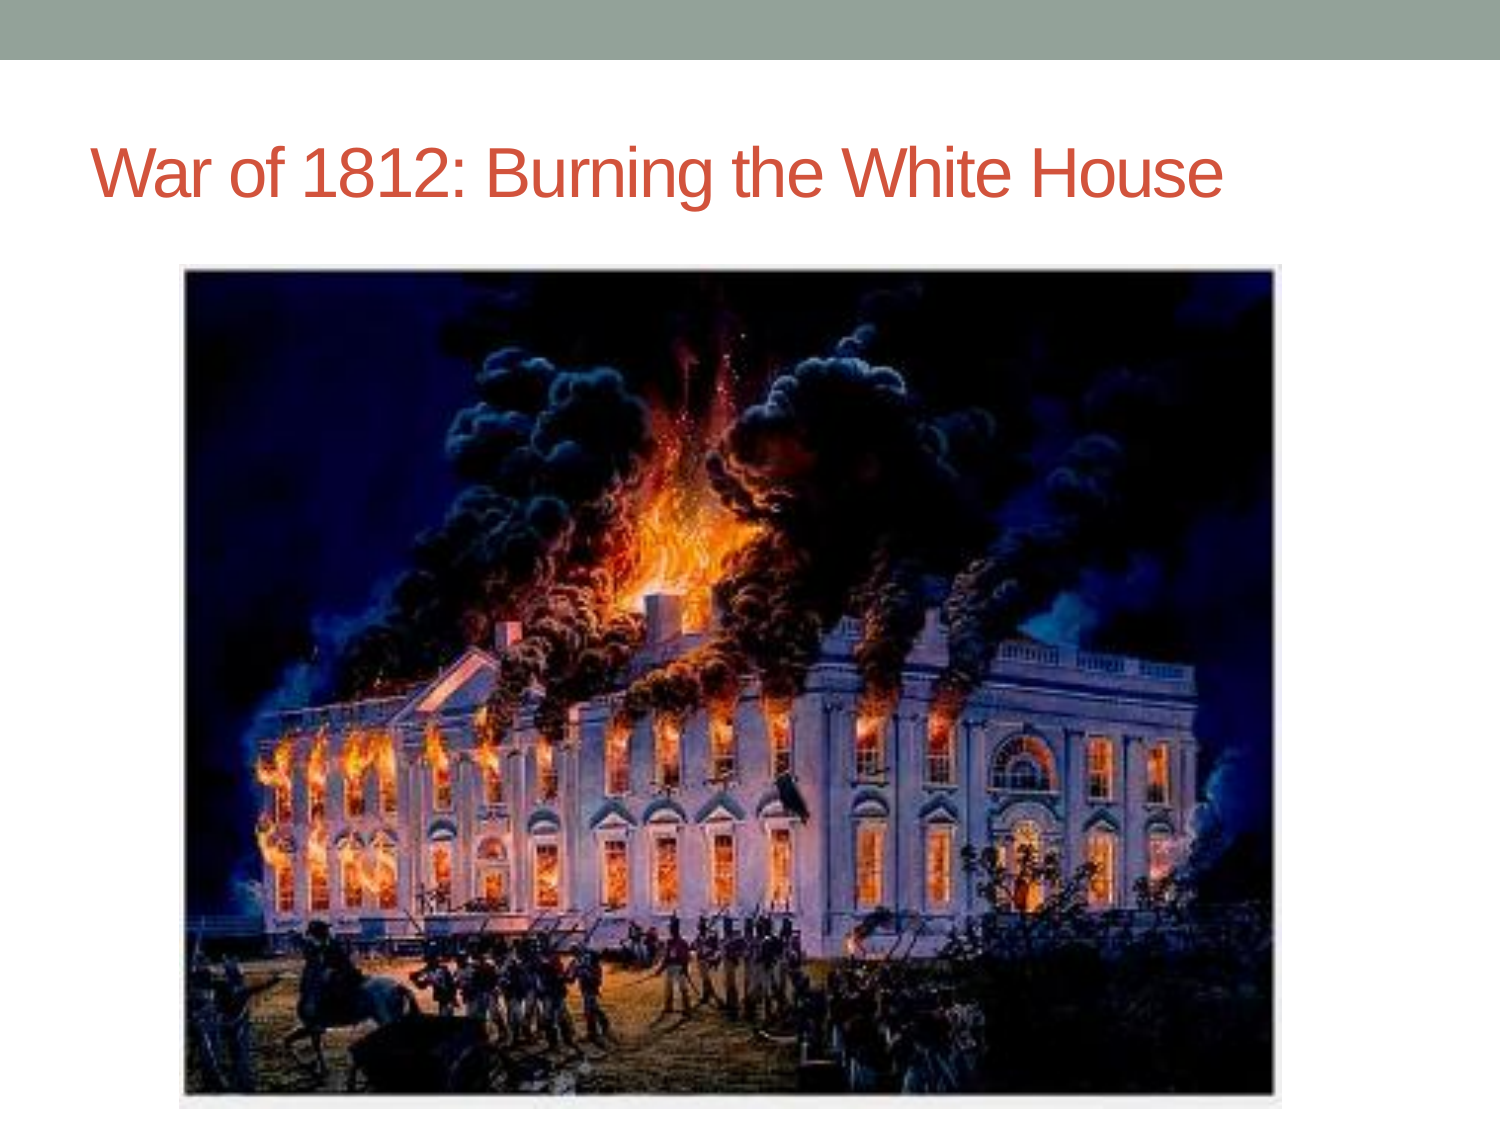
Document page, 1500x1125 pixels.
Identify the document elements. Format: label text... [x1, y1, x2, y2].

picture [179, 264, 1282, 1109]
title War of 1812: Burning the White House [75, 87, 1425, 250]
